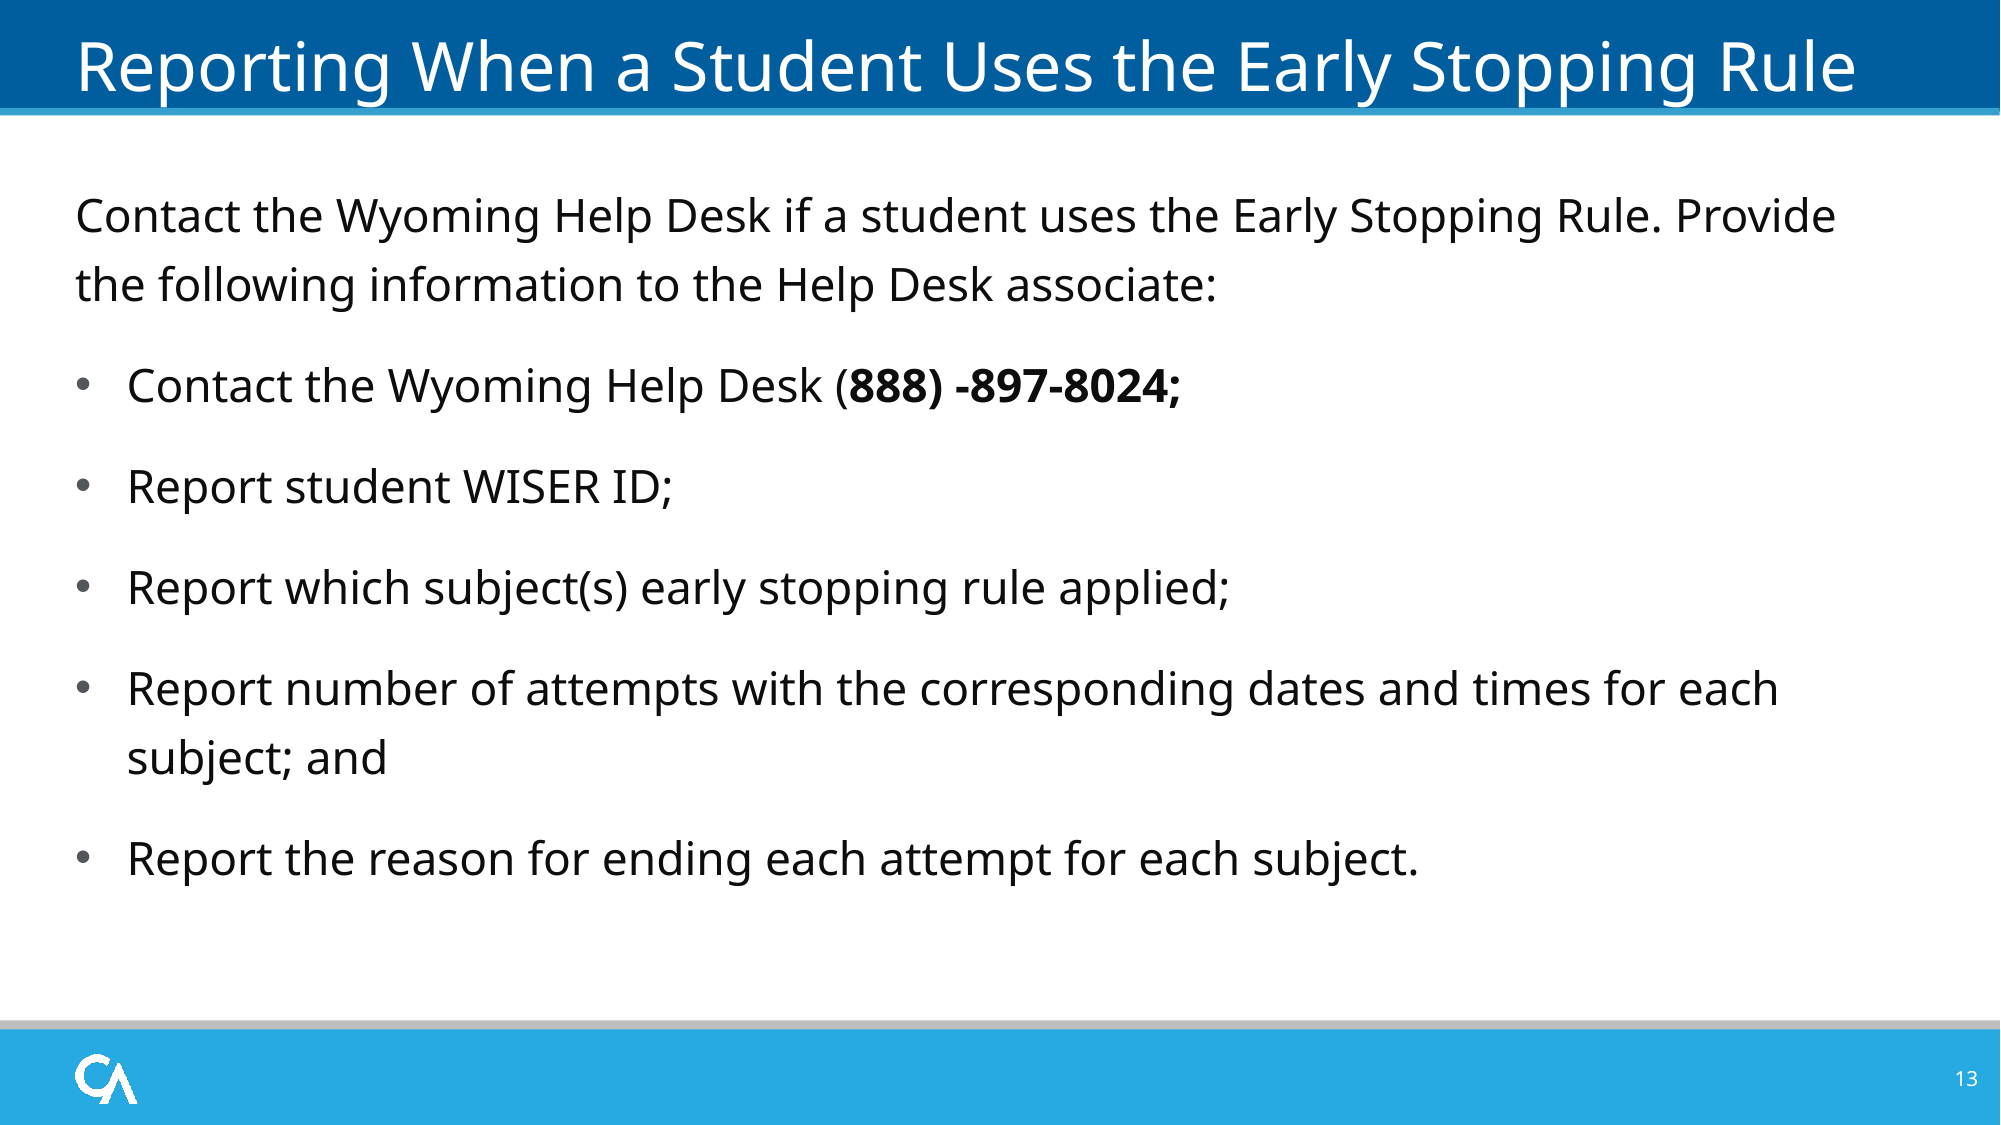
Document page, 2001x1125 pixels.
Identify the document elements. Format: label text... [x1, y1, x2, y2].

slide_number 13 [1877, 1057, 1993, 1103]
picture [75, 1054, 138, 1104]
title Reporting When a Student Uses the Early Stopping Rule [75, 15, 1883, 105]
list Contact the Wyoming Help Desk if a student uses the Early Stopping Rule. Provide the following information to the Help Desk associate: Contact the Wyoming Help Desk (888) -897-8024; Report student WISER ID; Report which subject(s) early stopping rule applied; Report number of attempts with the corresponding dates and times for each subject; and Report the reason for ending each attempt for each subject. [75, 172, 1874, 891]
